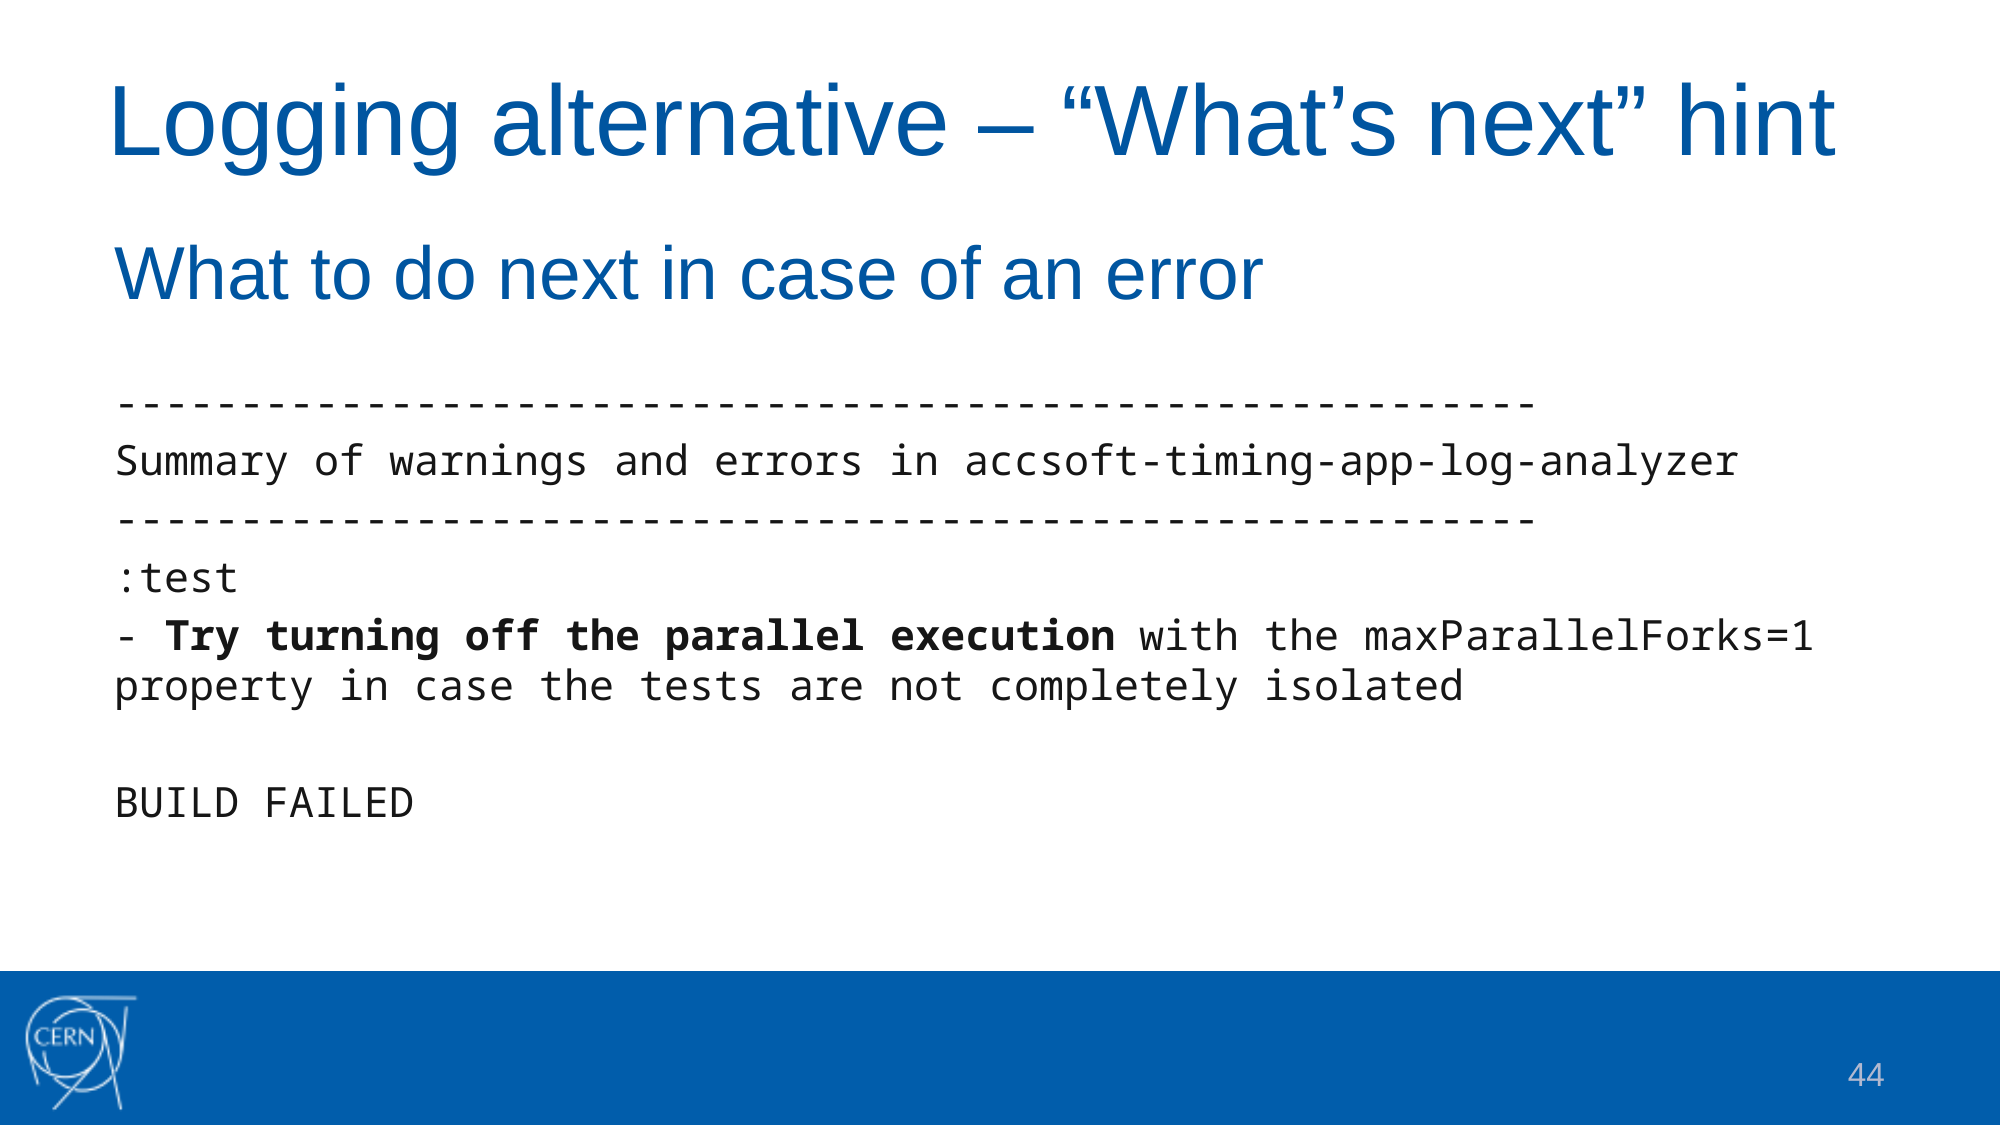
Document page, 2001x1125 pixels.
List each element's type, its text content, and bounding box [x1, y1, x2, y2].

title Logging alternative – “What’s next” hint [99, 38, 1900, 193]
list What to do next in case of an error --------------------------------------------------------- Summary of warnings and errors in accsoft-timing-app-log-analyzer --------------------------------------------------------- :test - Try turning off the parallel execution with the maxParallelForks=1 property in case the tests are not completely isolated BUILD FAILED [99, 217, 1900, 919]
slide_number 44 [1790, 1042, 1900, 1103]
